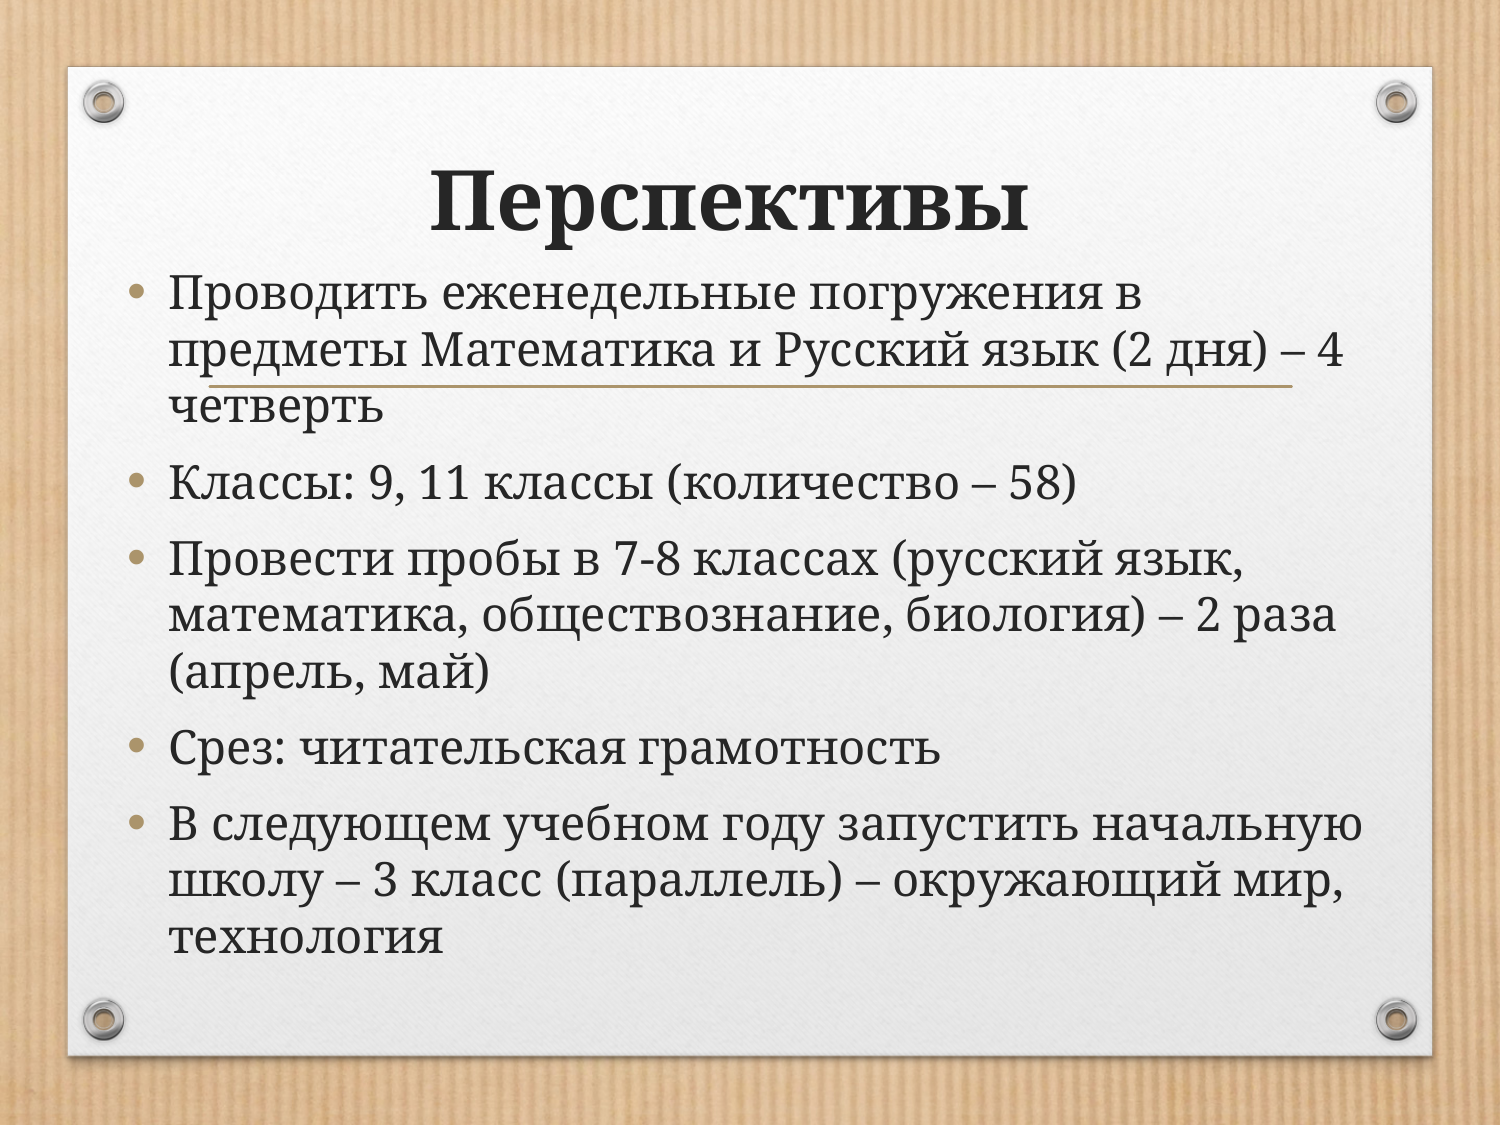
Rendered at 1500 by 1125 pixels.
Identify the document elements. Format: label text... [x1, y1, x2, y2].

picture [0, 0, 1500, 1125]
list Проводить еженедельные погружения в предметы Математика и Русский язык (2 дня) – 4 четверть Классы: 9, 11 классы (количество – 58) Провести пробы в 7-8 классах (русский язык, математика, обществознание, биология) – 2 раза (апрель, май) Срез: читательская грамотность В следующем учебном году запустить начальную школу – 3 класс (параллель) – окружающий мир, технология [112, 255, 1388, 974]
title Перспективы [183, 90, 1299, 255]
